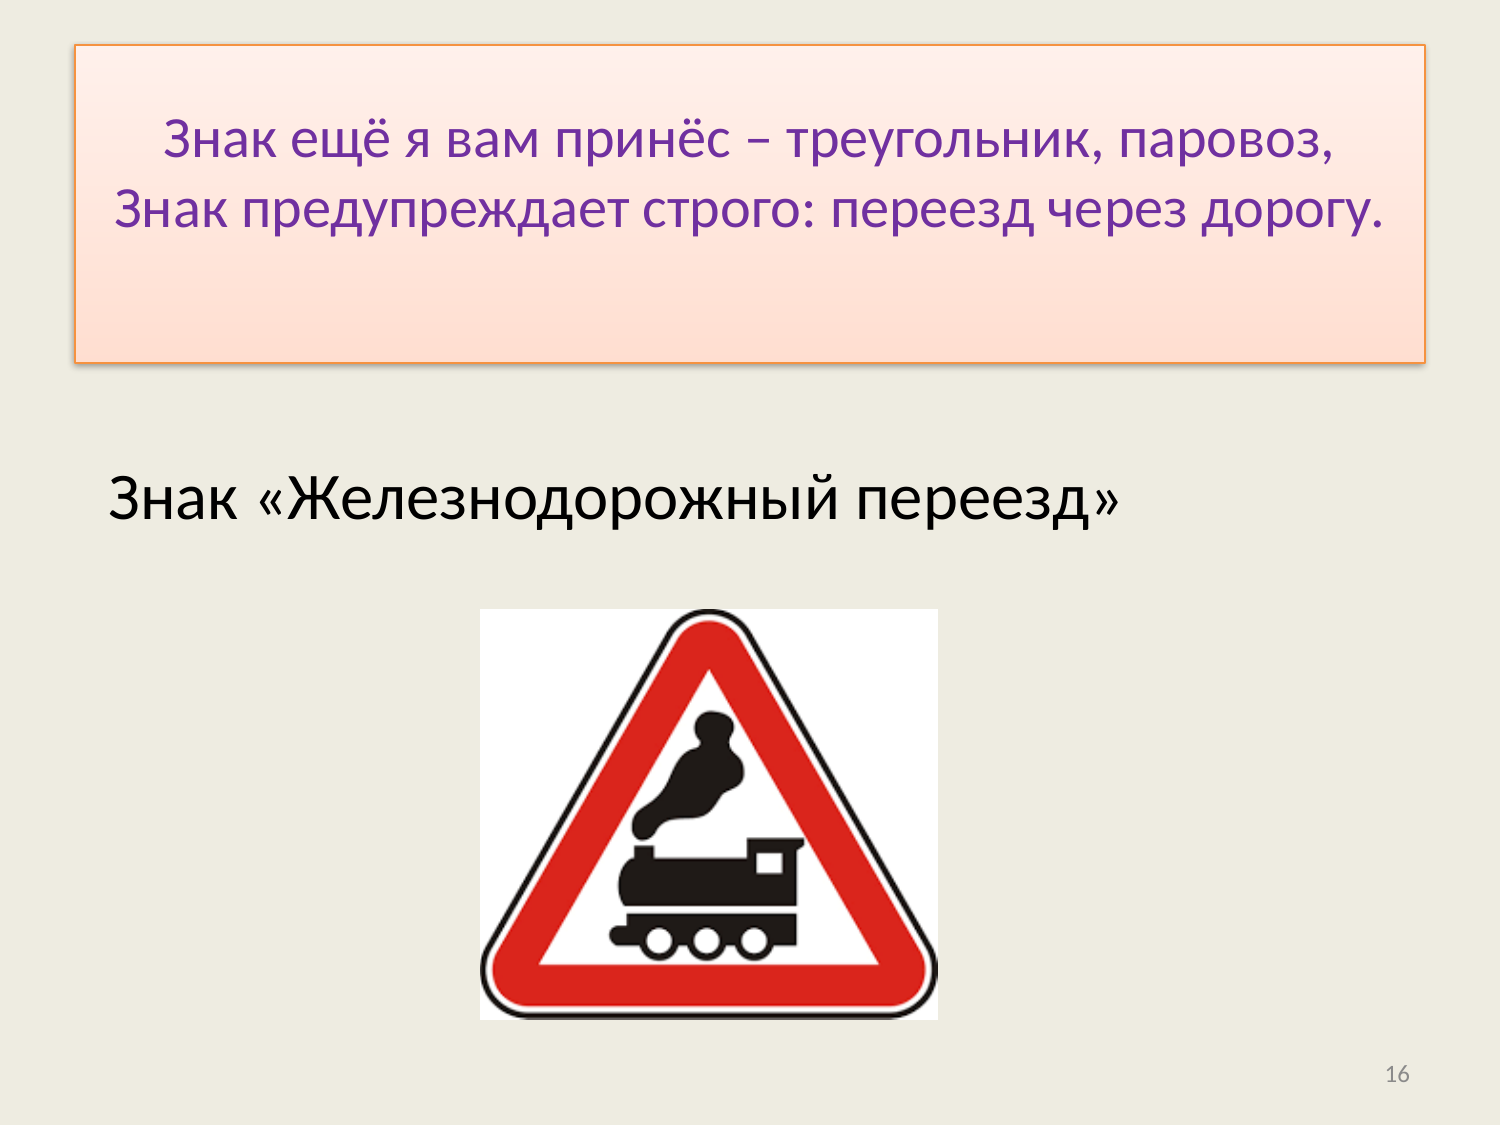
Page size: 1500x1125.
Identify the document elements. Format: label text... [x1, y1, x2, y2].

slide_number 16 [1074, 1042, 1425, 1103]
picture [480, 609, 938, 1020]
title Знак ещё я вам принёс – треугольник, паровоз, Знак предупреждает строго: переезд через дорогу. [74, 44, 1426, 364]
list Знак «Железнодорожный переезд» [93, 445, 1425, 1005]
